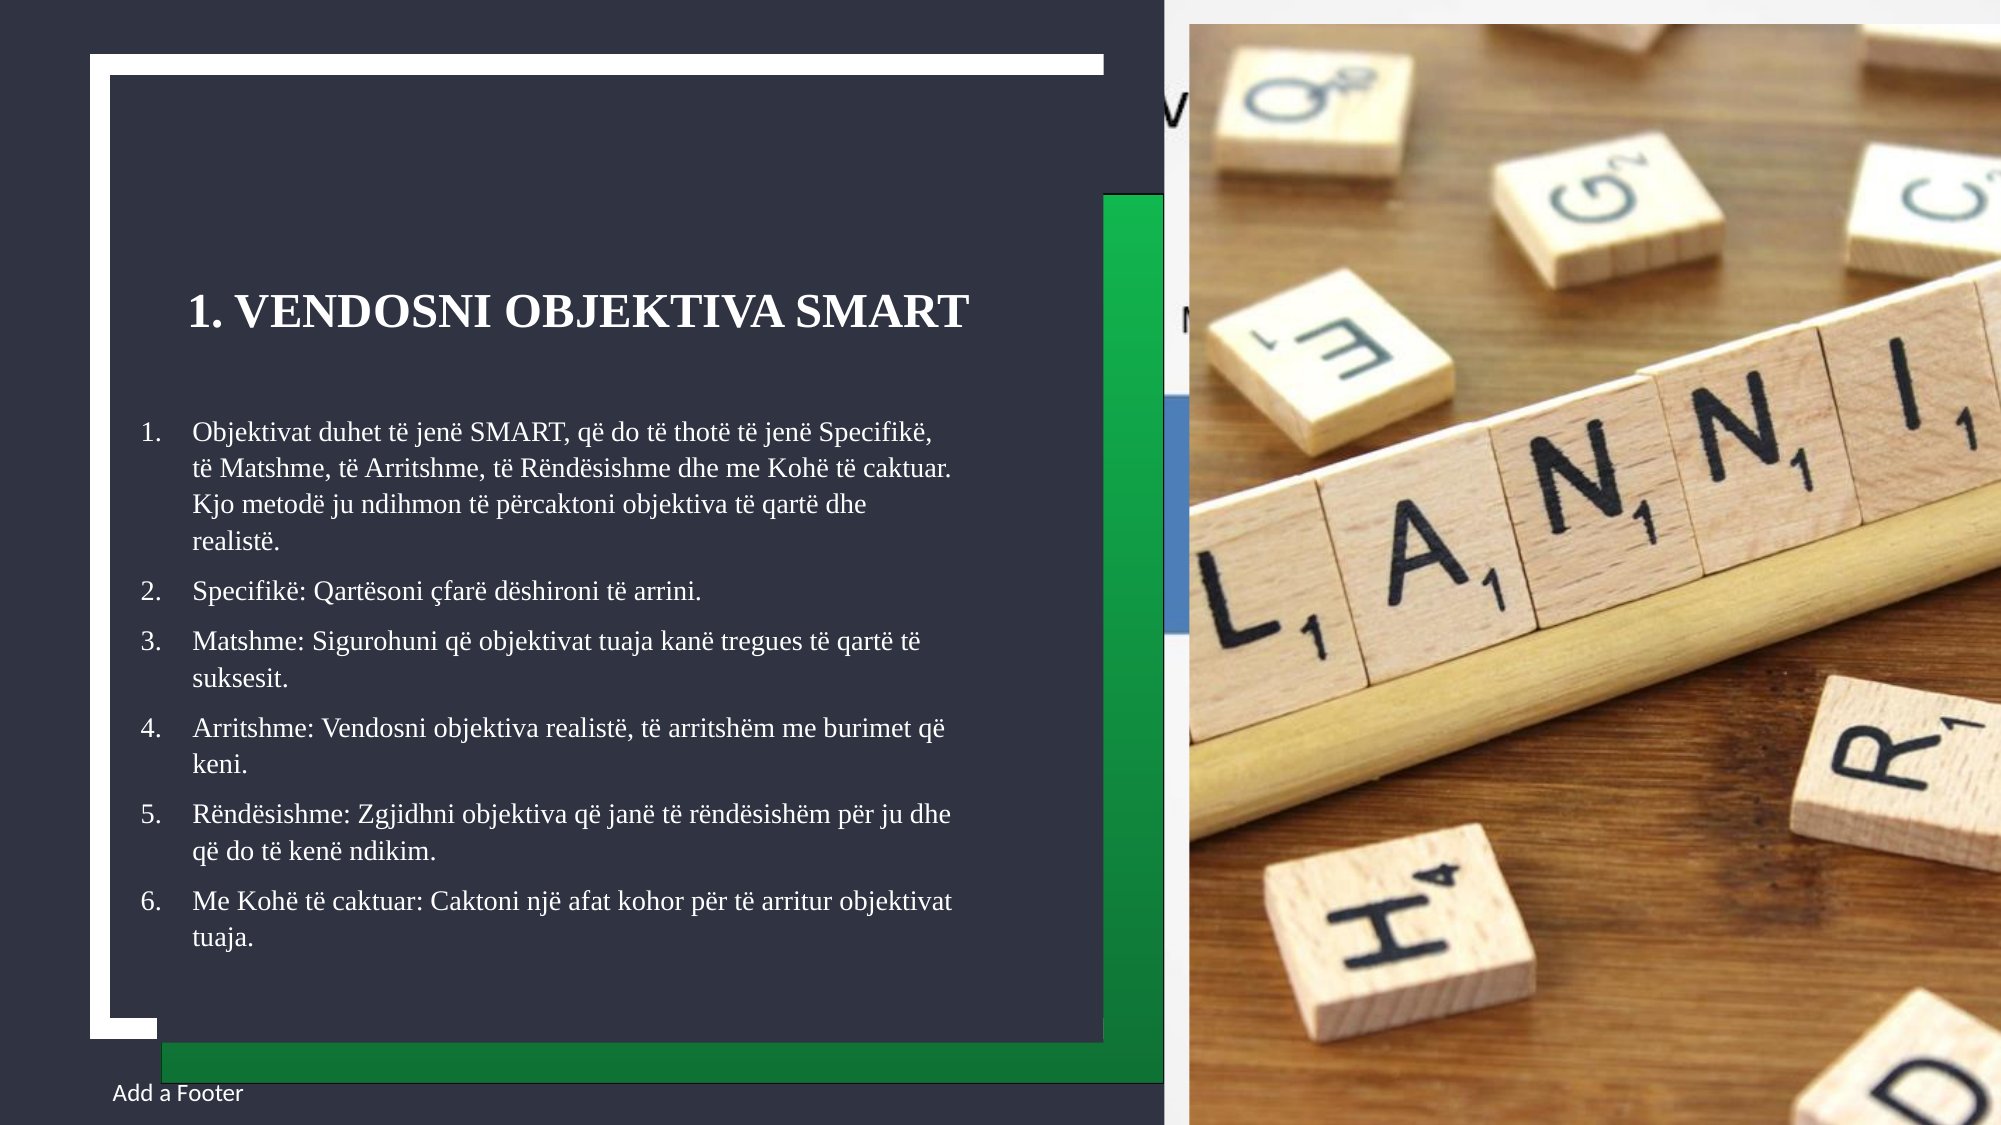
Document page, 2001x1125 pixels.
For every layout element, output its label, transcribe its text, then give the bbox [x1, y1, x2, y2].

title 1. Vendosni Objektiva SMART [157, 242, 1000, 404]
footer Add a Footer [97, 1061, 773, 1121]
list Objektivat duhet të jenë SMART, që do të thotë të jenë Specifikë, të Matshme, të Arritshme, të Rëndësishme dhe me Kohë të caktuar. Kjo metodë ju ndihmon të përcaktoni objektiva të qartë dhe realistë. Specifikë: Qartësoni çfarë dëshironi të arrini. Matshme: Sigurohuni që objektivat tuaja kanë tregues të qartë të suksesit. Arritshme: Vendosni objektiva realistë, të arritshëm me burimet që keni. Rëndësishme: Zgjidhni objektiva që janë të rëndësishëm për ju dhe që do të kenë ndikim. Me Kohë të caktuar: Caktoni një afat kohor për të arritur objektivat tuaja. [125, 403, 969, 961]
picture [1164, 0, 2001, 1125]
